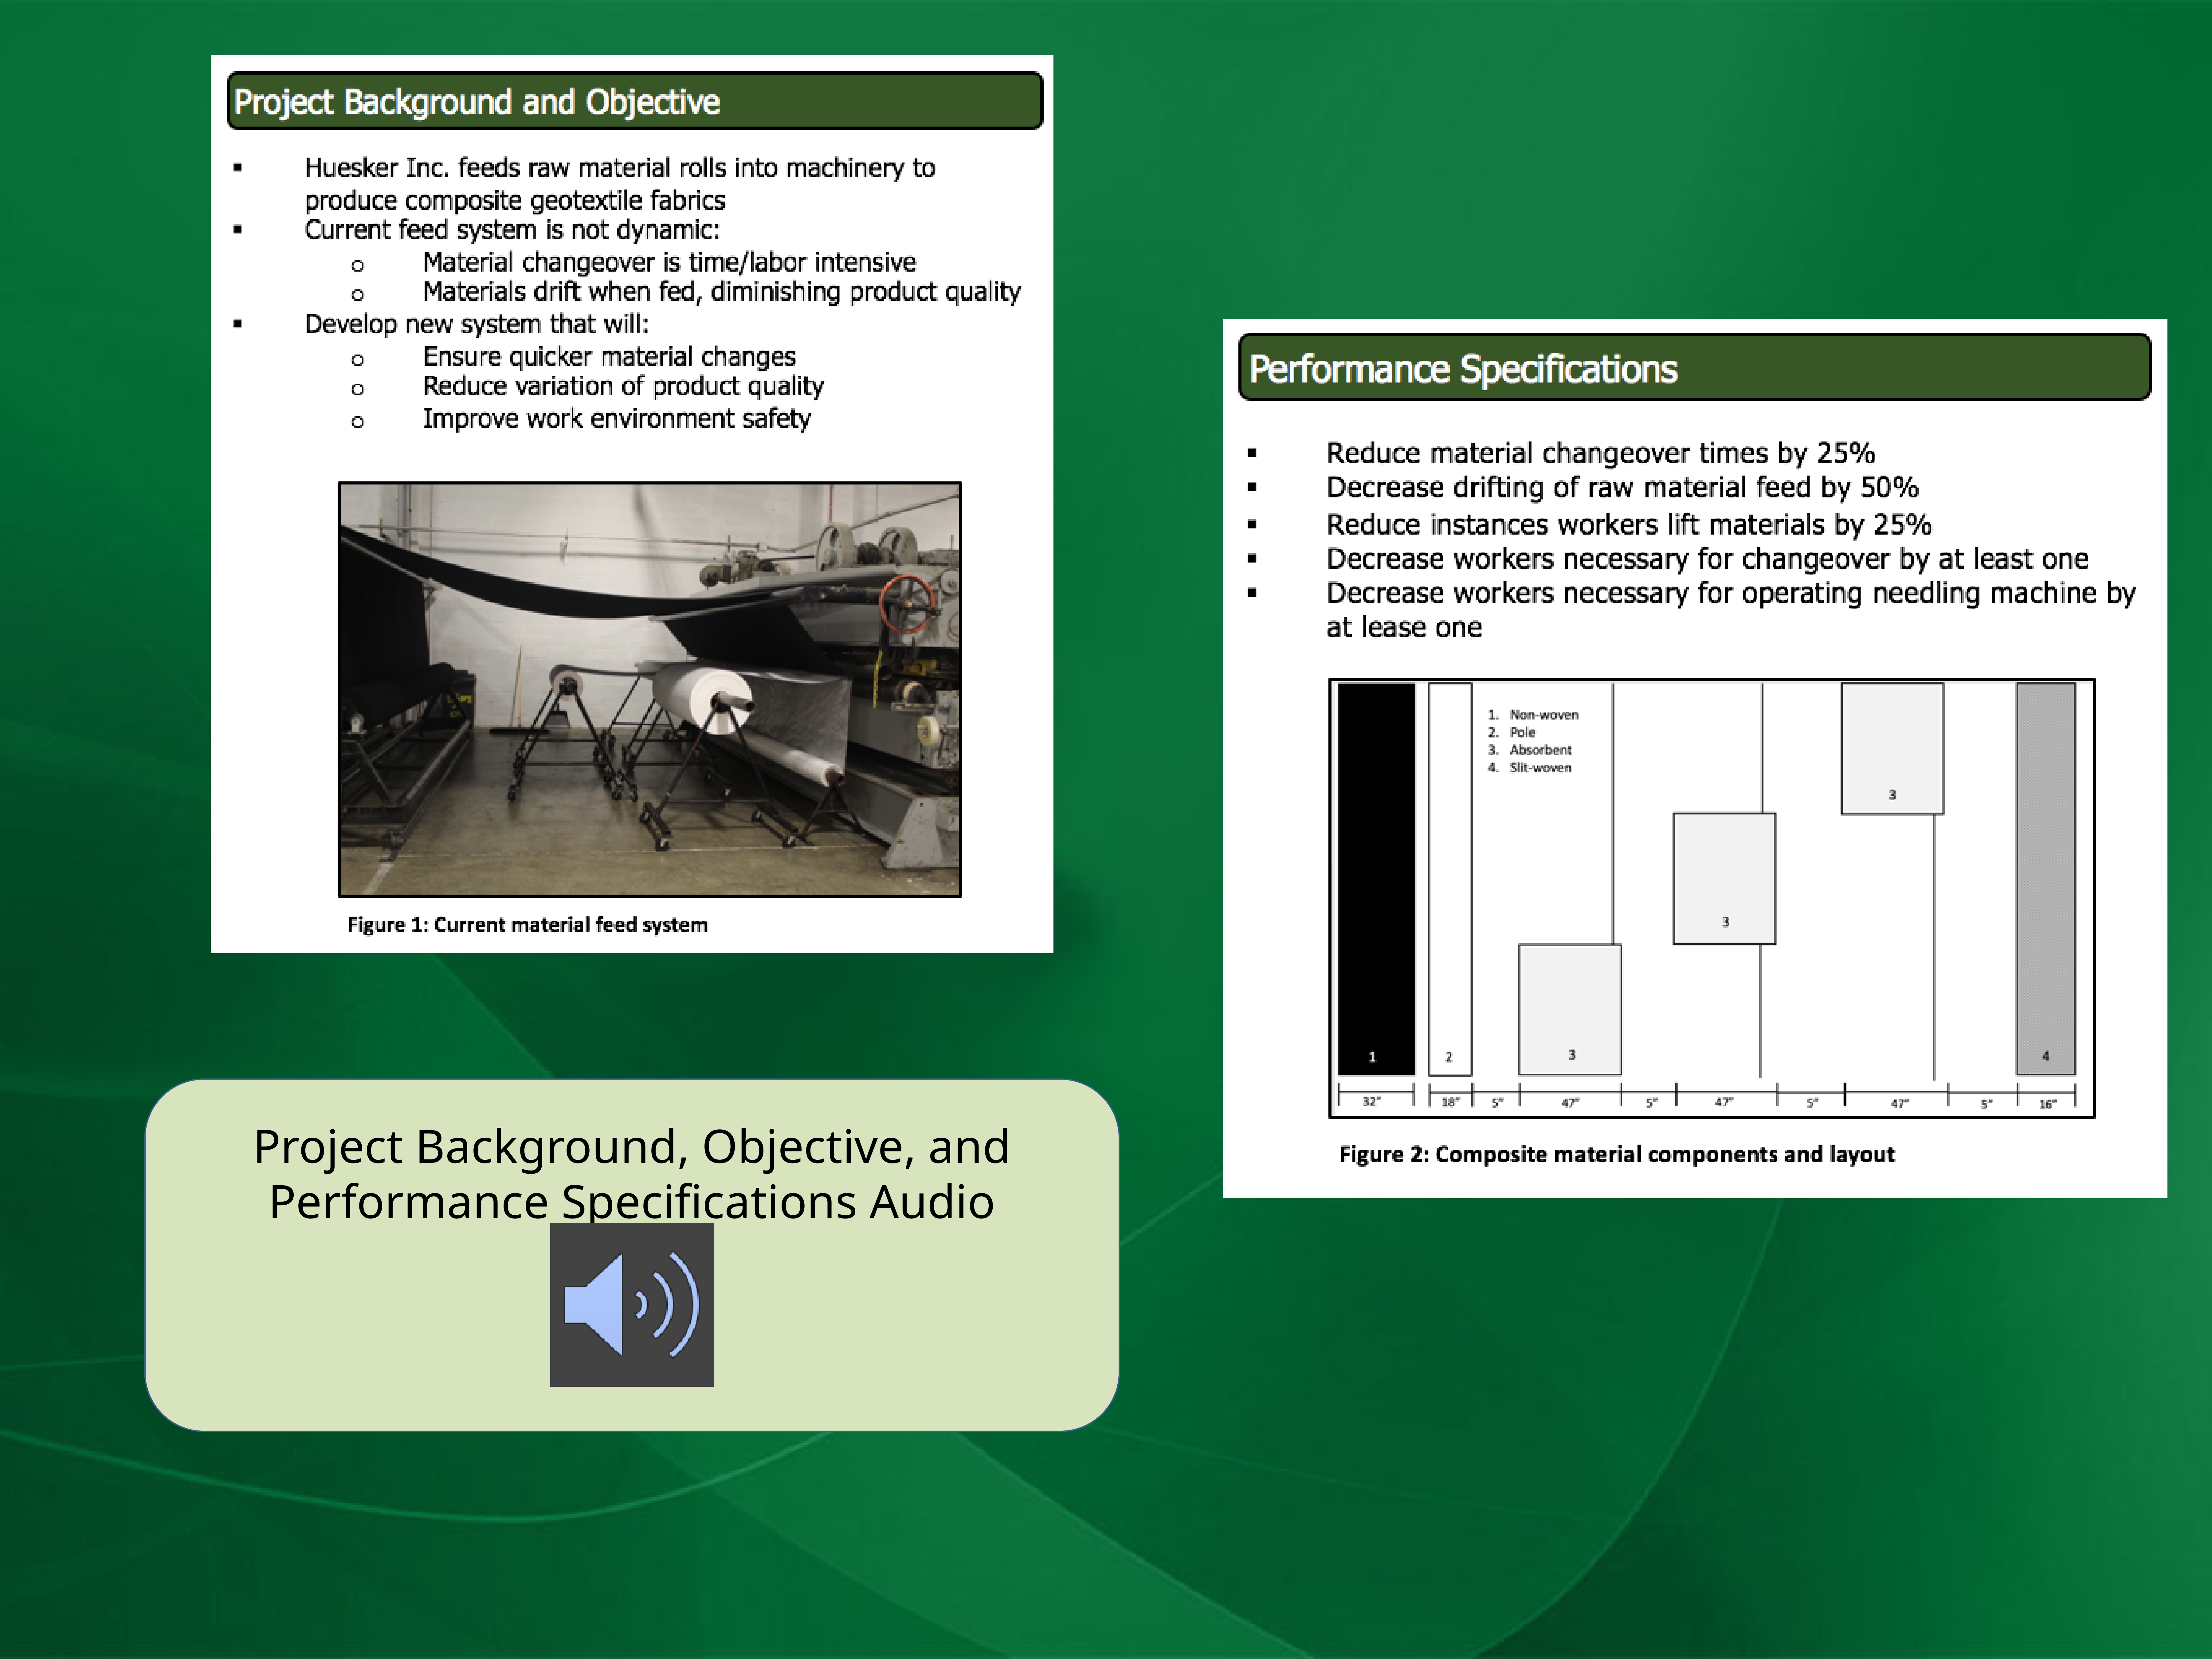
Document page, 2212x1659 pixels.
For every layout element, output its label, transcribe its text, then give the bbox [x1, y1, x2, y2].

text_box Project Background, Objective, and Performance Specifications Audio [144, 1078, 1120, 1432]
picture [0, 0, 2212, 1659]
